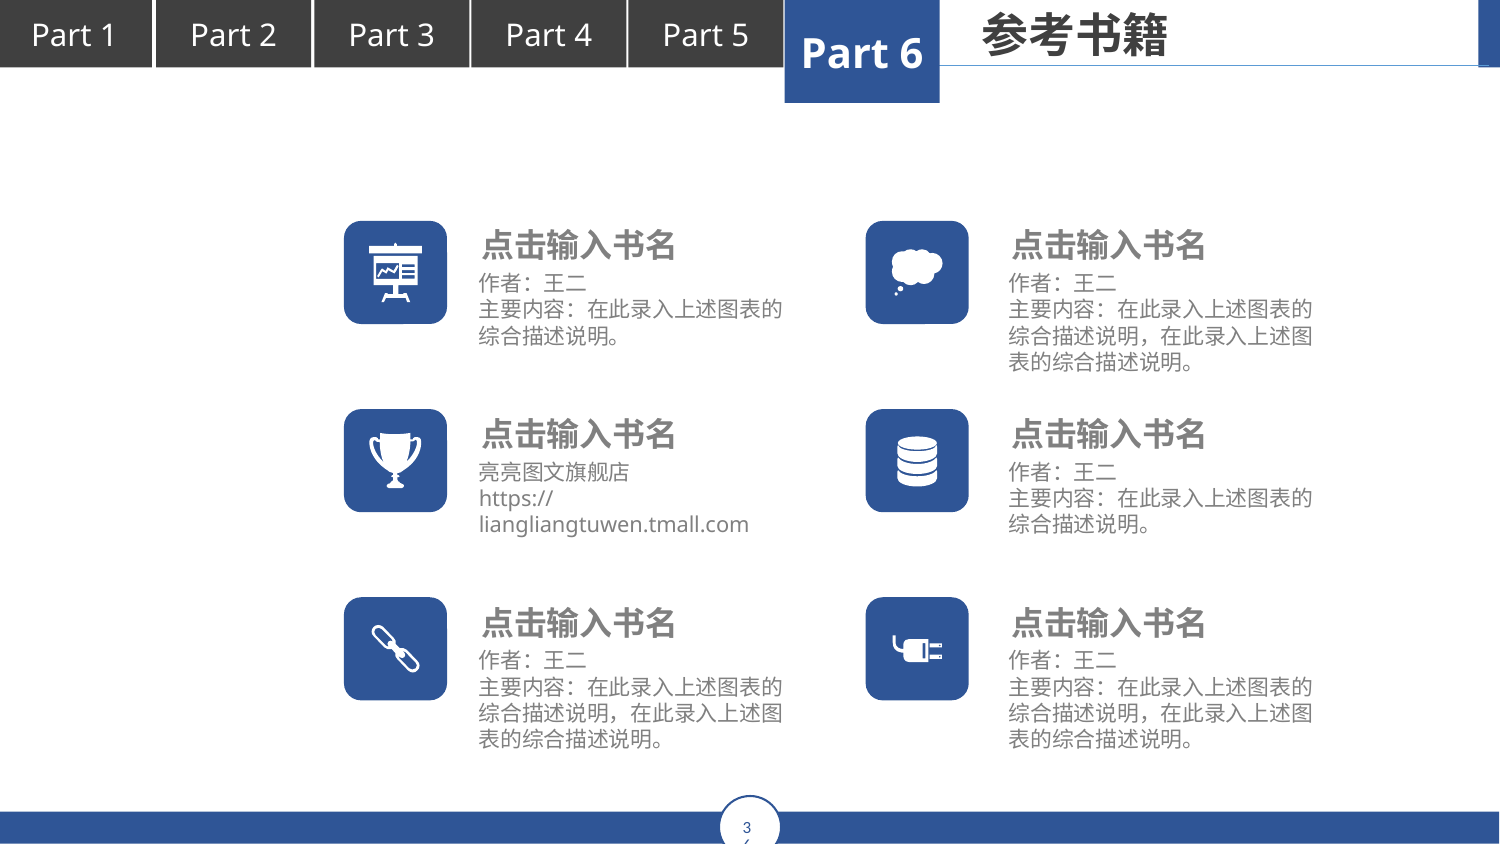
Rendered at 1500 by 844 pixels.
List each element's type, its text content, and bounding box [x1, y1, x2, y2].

text_box 点击输入书名 [470, 219, 690, 264]
text_box 作者：王二 主要内容：在此录入上述图表的综合描述说明，在此录入上述图表的综合描述说明。 [467, 641, 802, 758]
text_box 参考书籍 [970, 0, 1181, 68]
text_box 点击输入书名 [1000, 596, 1220, 641]
text_box 亮亮图文旗舰店 https://liangliangtuwen.tmall.com [467, 452, 802, 543]
text_box 点击输入书名 [470, 407, 690, 452]
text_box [865, 220, 969, 325]
text_box 点击输入书名 [470, 596, 690, 641]
text_box 作者：王二 主要内容：在此录入上述图表的综合描述说明，在此录入上述图表的综合描述说明。 [997, 264, 1332, 381]
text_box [343, 220, 448, 325]
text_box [343, 409, 448, 513]
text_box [343, 597, 448, 701]
text_box 点击输入书名 [1000, 407, 1220, 452]
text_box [865, 409, 969, 513]
text_box 作者：王二 主要内容：在此录入上述图表的综合描述说明，在此录入上述图表的综合描述说明。 [997, 641, 1332, 758]
text_box 作者：王二 主要内容：在此录入上述图表的综合描述说明。 [997, 452, 1332, 543]
text_box 点击输入书名 [1000, 219, 1220, 264]
text_box 作者：王二 主要内容：在此录入上述图表的综合描述说明。 [467, 264, 802, 355]
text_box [865, 597, 969, 701]
